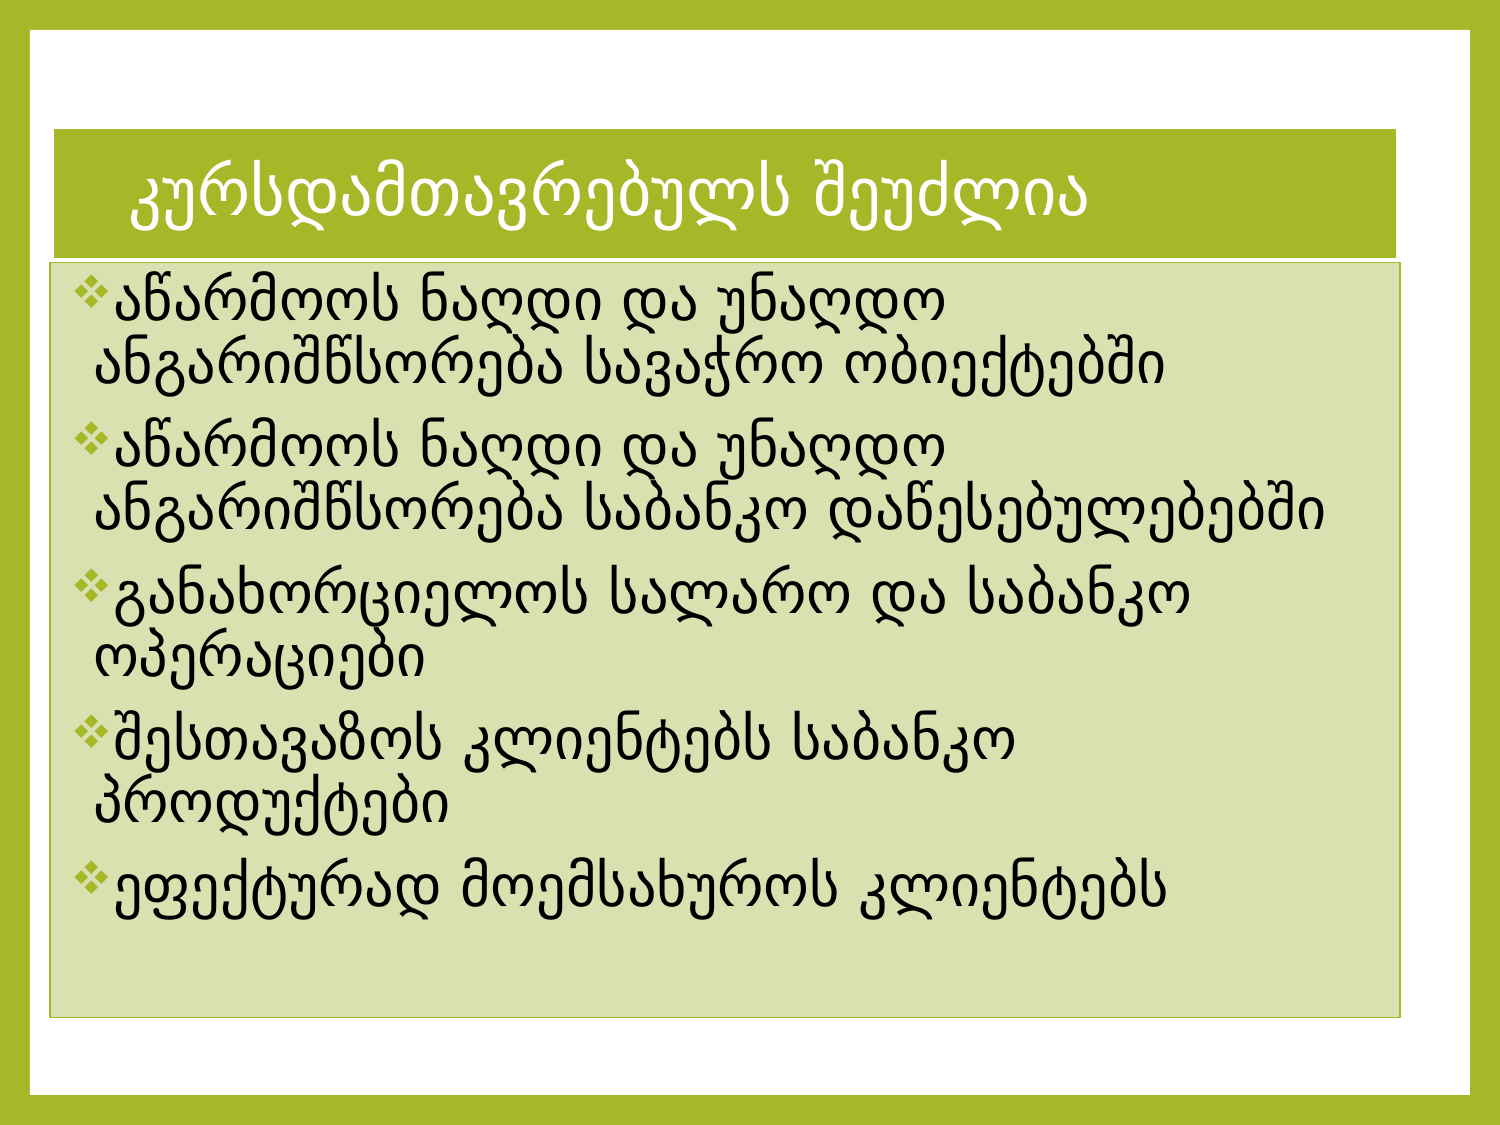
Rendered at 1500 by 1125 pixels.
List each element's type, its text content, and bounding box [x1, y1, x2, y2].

list აწარმოოს ნაღდი და უნაღდო ანგარიშწსორება სავაჭრო ობიექტებში აწარმოოს ნაღდი და უნაღდო ანგარიშწსორება საბანკო დაწესებულებებში განახორციელოს სალარო და საბანკო ოპერაციები შესთავაზოს კლიენტებს საბანკო პროდუქტები ეფექტურად მოემსახუროს კლიენტებს [49, 262, 1401, 1018]
title კურსდამთავრებულს შეუძლია [46, 121, 1404, 267]
